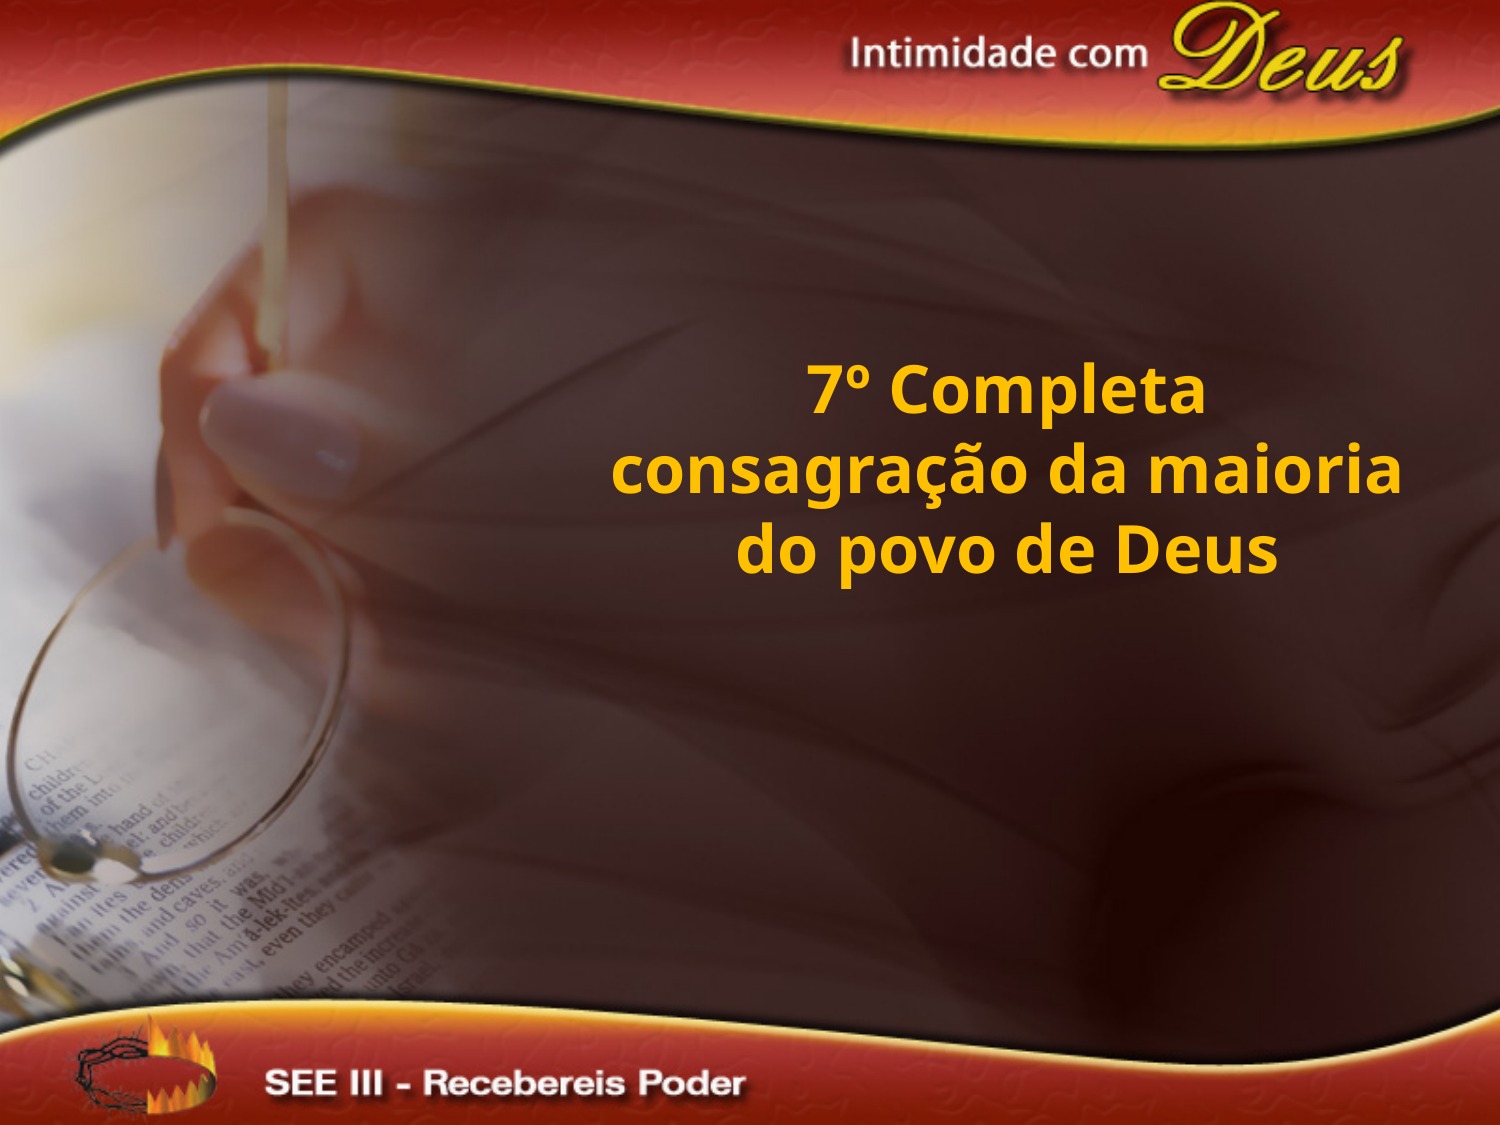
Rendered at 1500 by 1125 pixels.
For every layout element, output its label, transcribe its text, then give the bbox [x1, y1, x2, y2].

text_box 7º Completa consagração da maioria do povo de Deus [585, 339, 1430, 595]
picture [0, 0, 1500, 1125]
